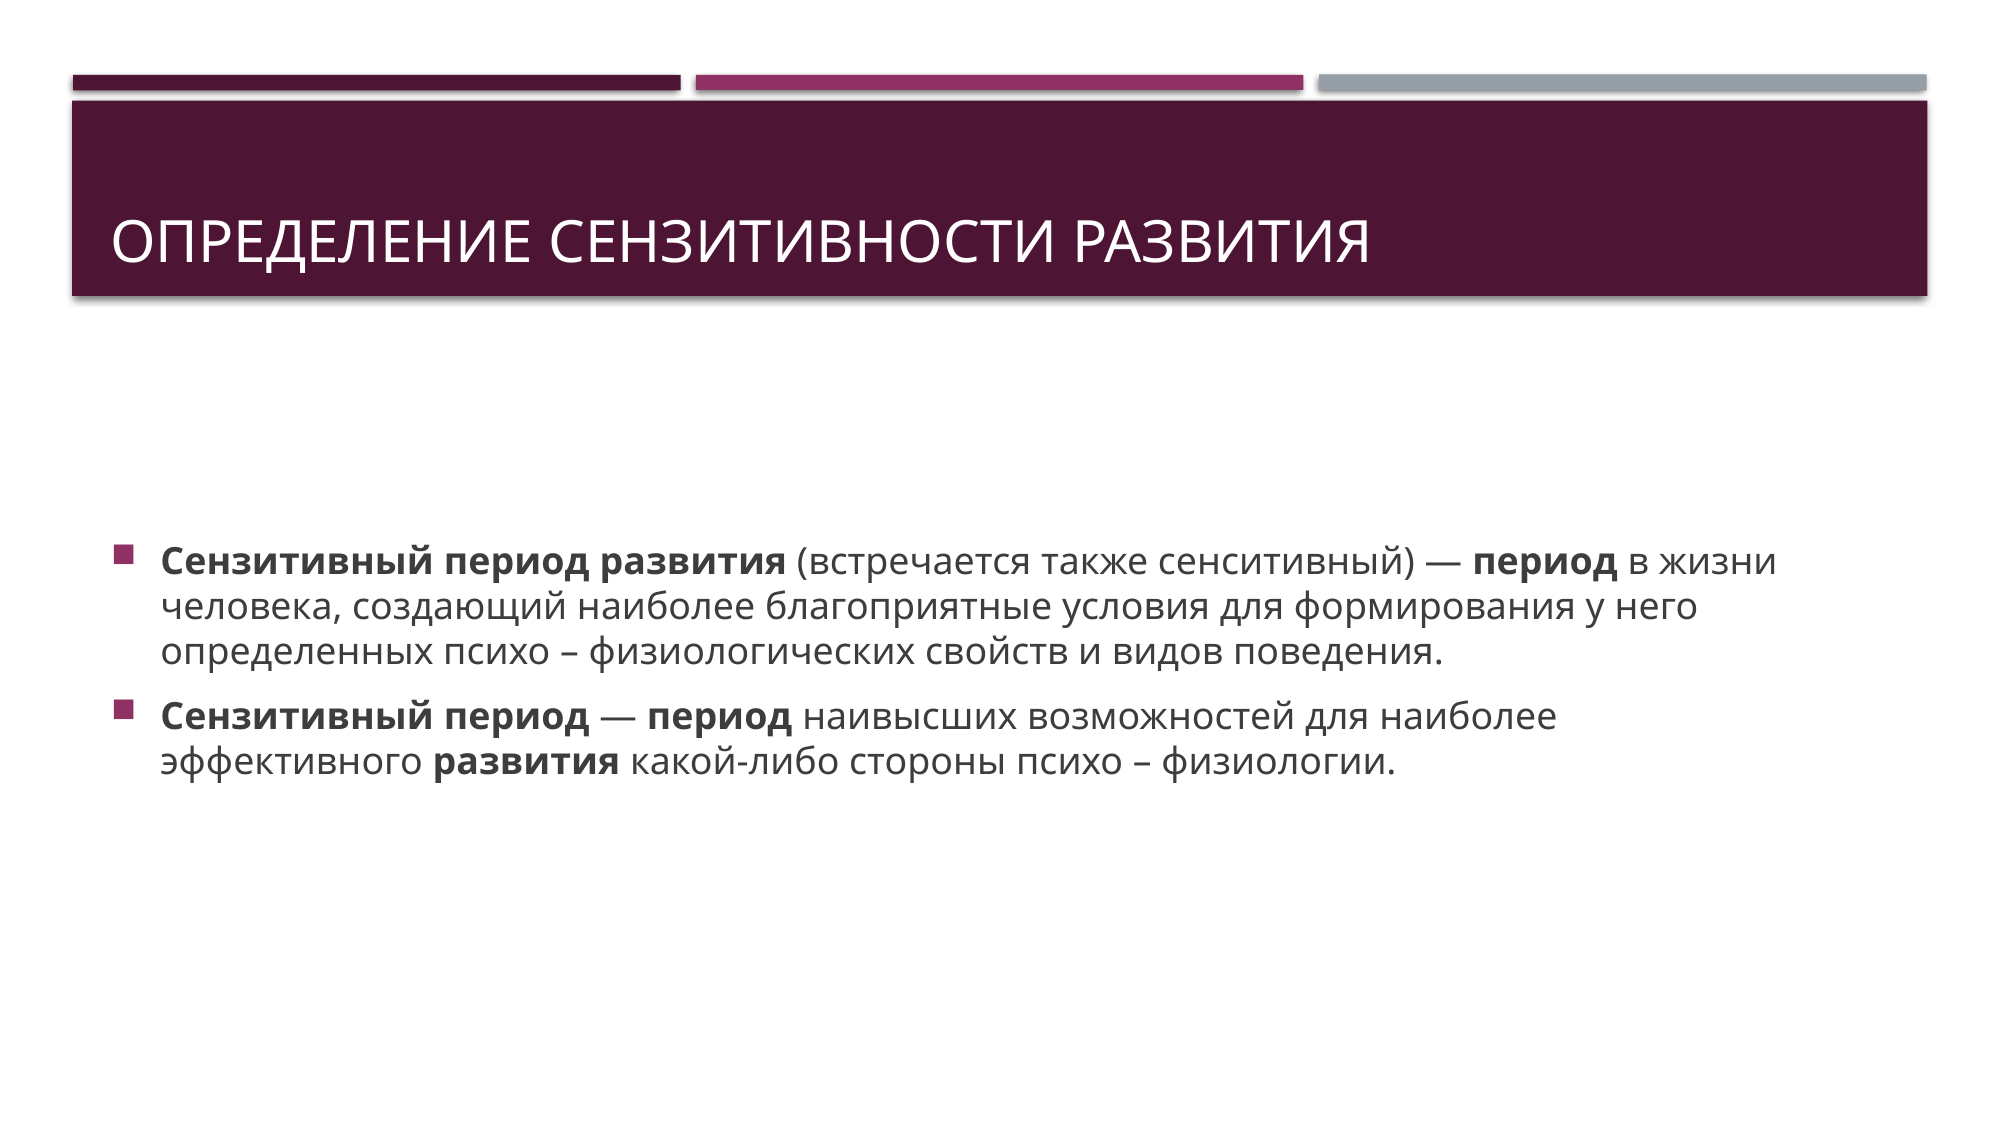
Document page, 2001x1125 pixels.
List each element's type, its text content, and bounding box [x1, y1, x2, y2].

list Сензитивный период развития (встречается также сенситивный) — период в жизни человека, создающий наиболее благоприятные условия для формирования у него определенных психо – физиологических свойств и видов поведения. Сензитивный период — период наивысших возможностей для наиболее эффективного развития какой-либо стороны психо – физиологии. [95, 357, 1905, 962]
title Определение сензитивности развития [95, 115, 1905, 282]
